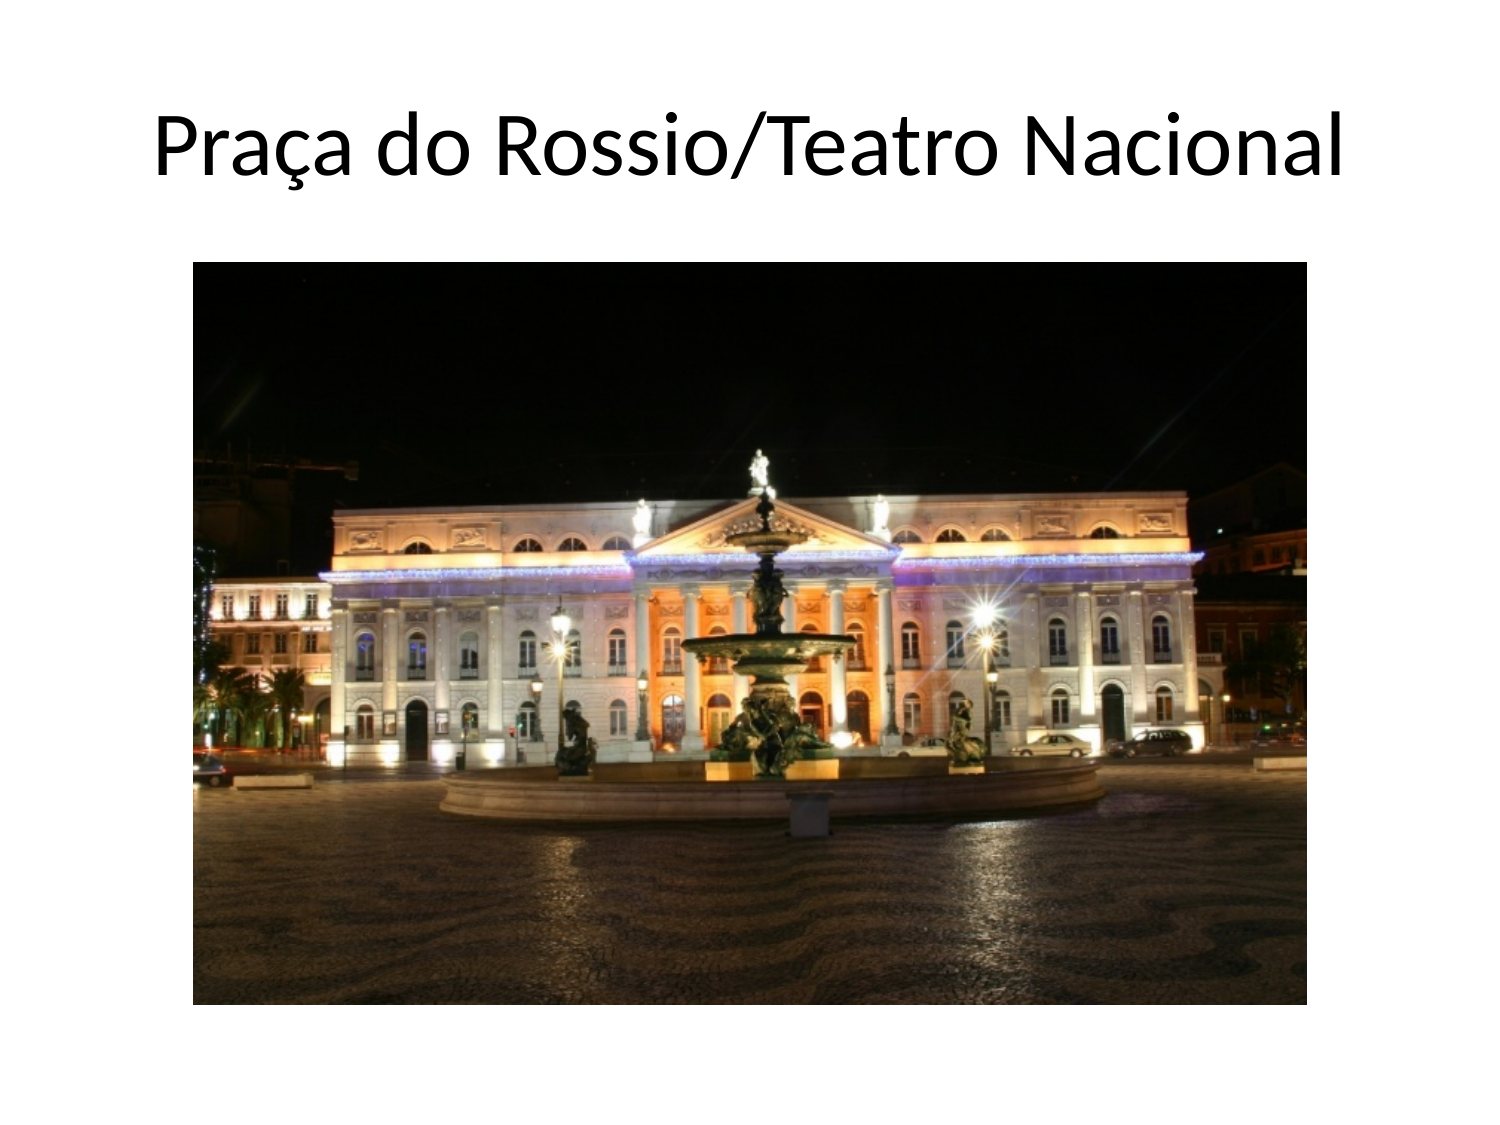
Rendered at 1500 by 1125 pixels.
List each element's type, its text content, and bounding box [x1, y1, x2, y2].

title Praça do Rossio/Teatro Nacional [75, 45, 1425, 233]
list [192, 262, 1307, 1006]
